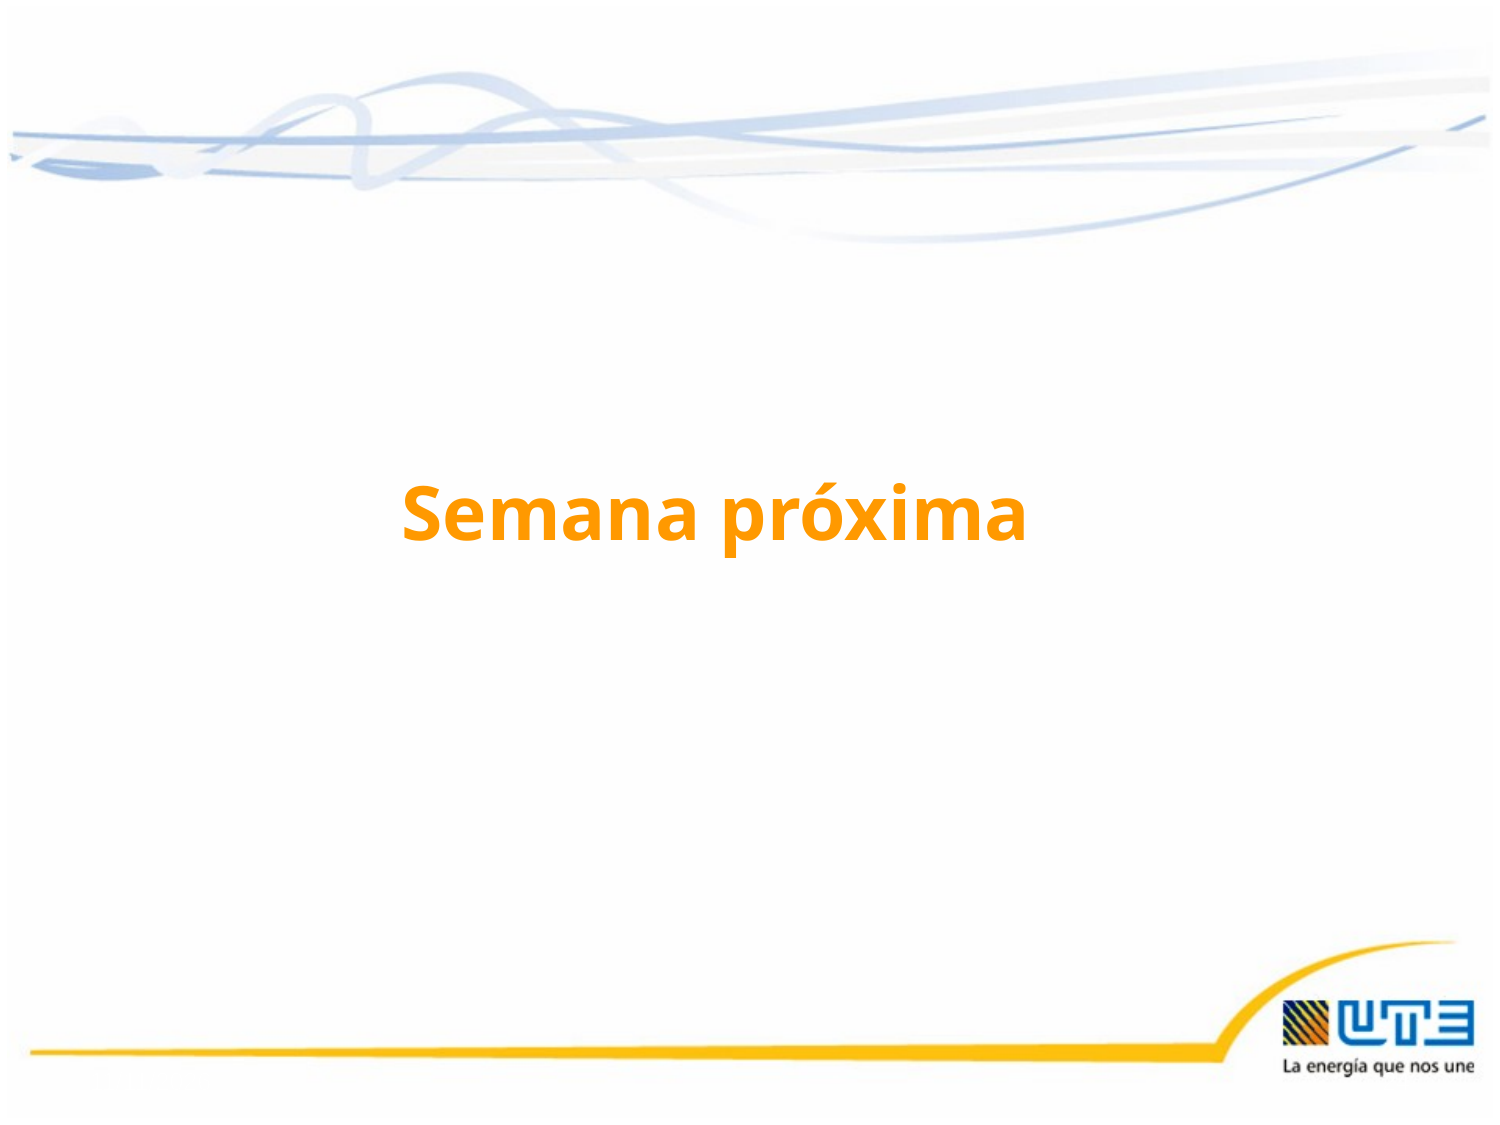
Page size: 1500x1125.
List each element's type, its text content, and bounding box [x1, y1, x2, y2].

text_box 29/01/2016 [75, 1024, 425, 1103]
picture [7, 6, 1493, 1118]
text_box 24 [1074, 1024, 1425, 1103]
title Semana próxima [40, 432, 1392, 590]
